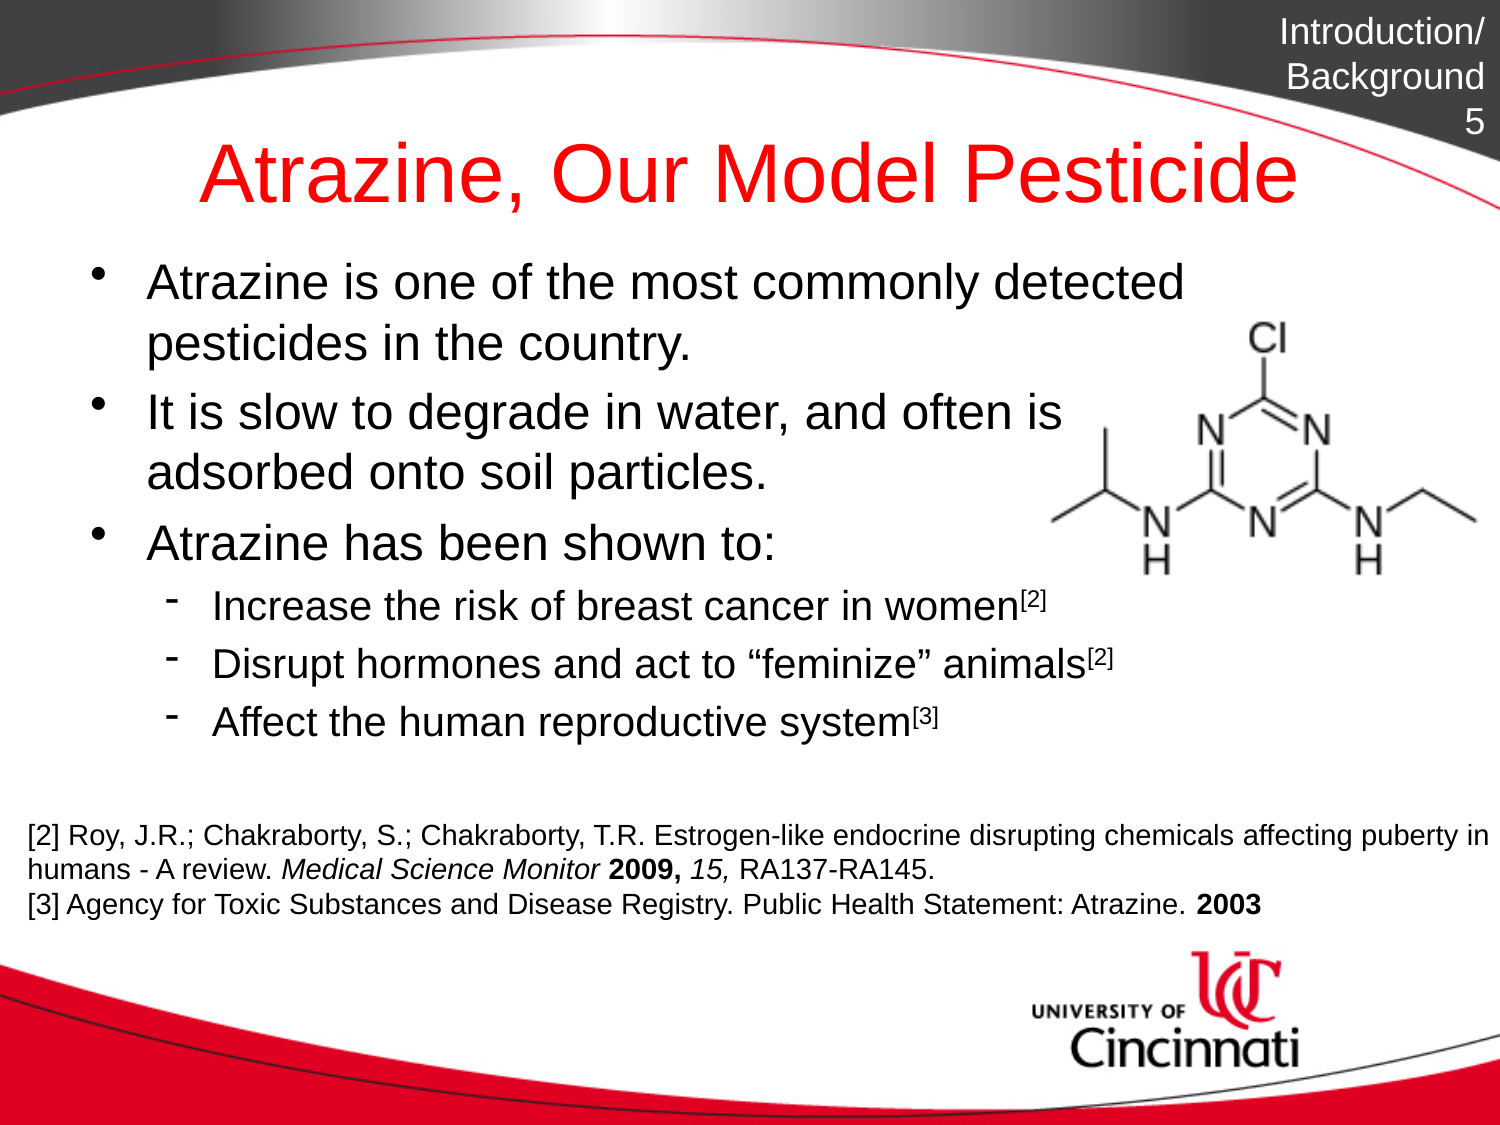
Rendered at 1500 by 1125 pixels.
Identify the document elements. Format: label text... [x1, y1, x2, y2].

text_box Introduction/ Background 5 [1137, 0, 1500, 150]
picture [0, 0, 1500, 1125]
title Atrazine, Our Model Pesticide [75, 75, 1425, 263]
text_box [2] Roy, J.R.; Chakraborty, S.; Chakraborty, T.R. Estrogen-like endocrine disrupting chemicals affecting puberty in humans - A review. Medical Science Monitor 2009, 15, RA137-RA145. [3] Agency for Toxic Substances and Disease Registry. Public Health Statement: Atrazine. 2003 [12, 808, 1500, 963]
list Atrazine is one of the most commonly detected pesticides in the country. It is slow to degrade in water, and often is adsorbed onto soil particles. Atrazine has been shown to: Increase the risk of breast cancer in women[2] Disrupt hormones and act to “feminize” animals[2] Affect the human reproductive system[3] [75, 242, 1213, 438]
